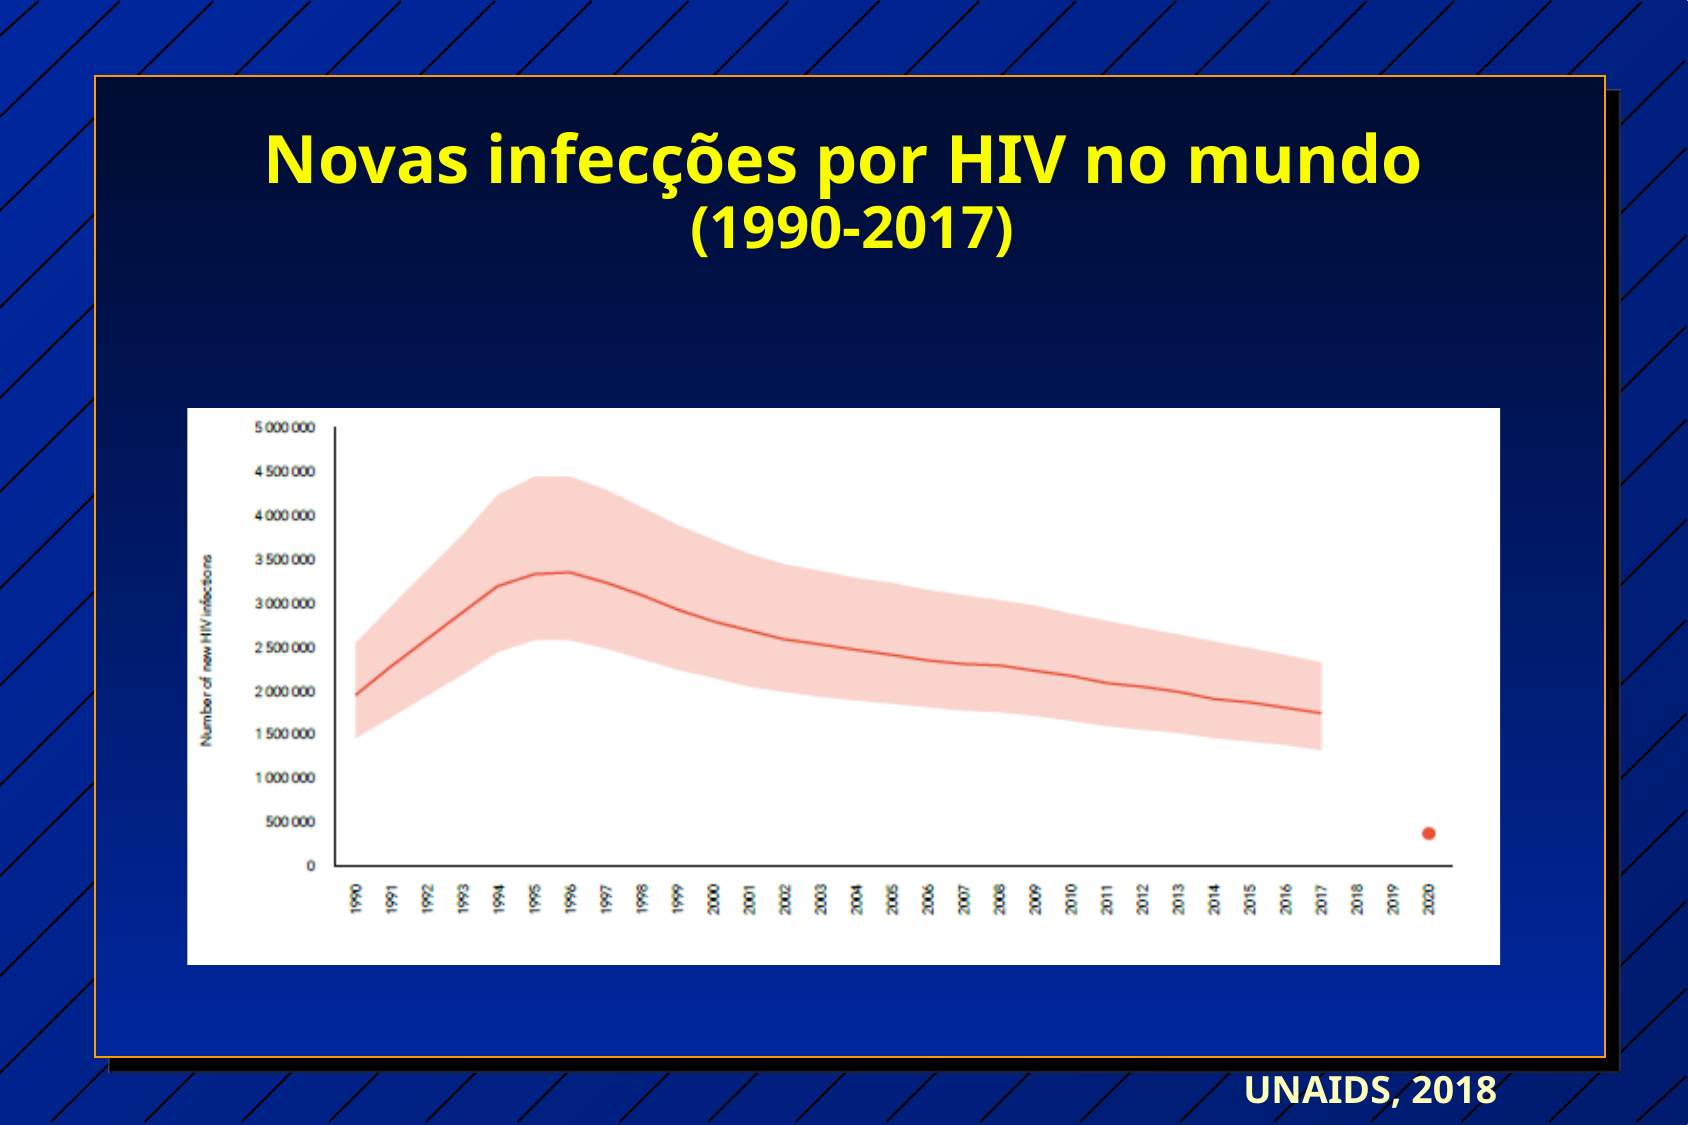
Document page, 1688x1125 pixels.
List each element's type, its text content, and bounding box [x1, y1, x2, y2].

title Novas infecções por HIV no mundo (1990-2017) [186, 99, 1518, 288]
text_box UNAIDS, 2018 [1228, 1058, 1513, 1119]
picture [187, 408, 1501, 965]
